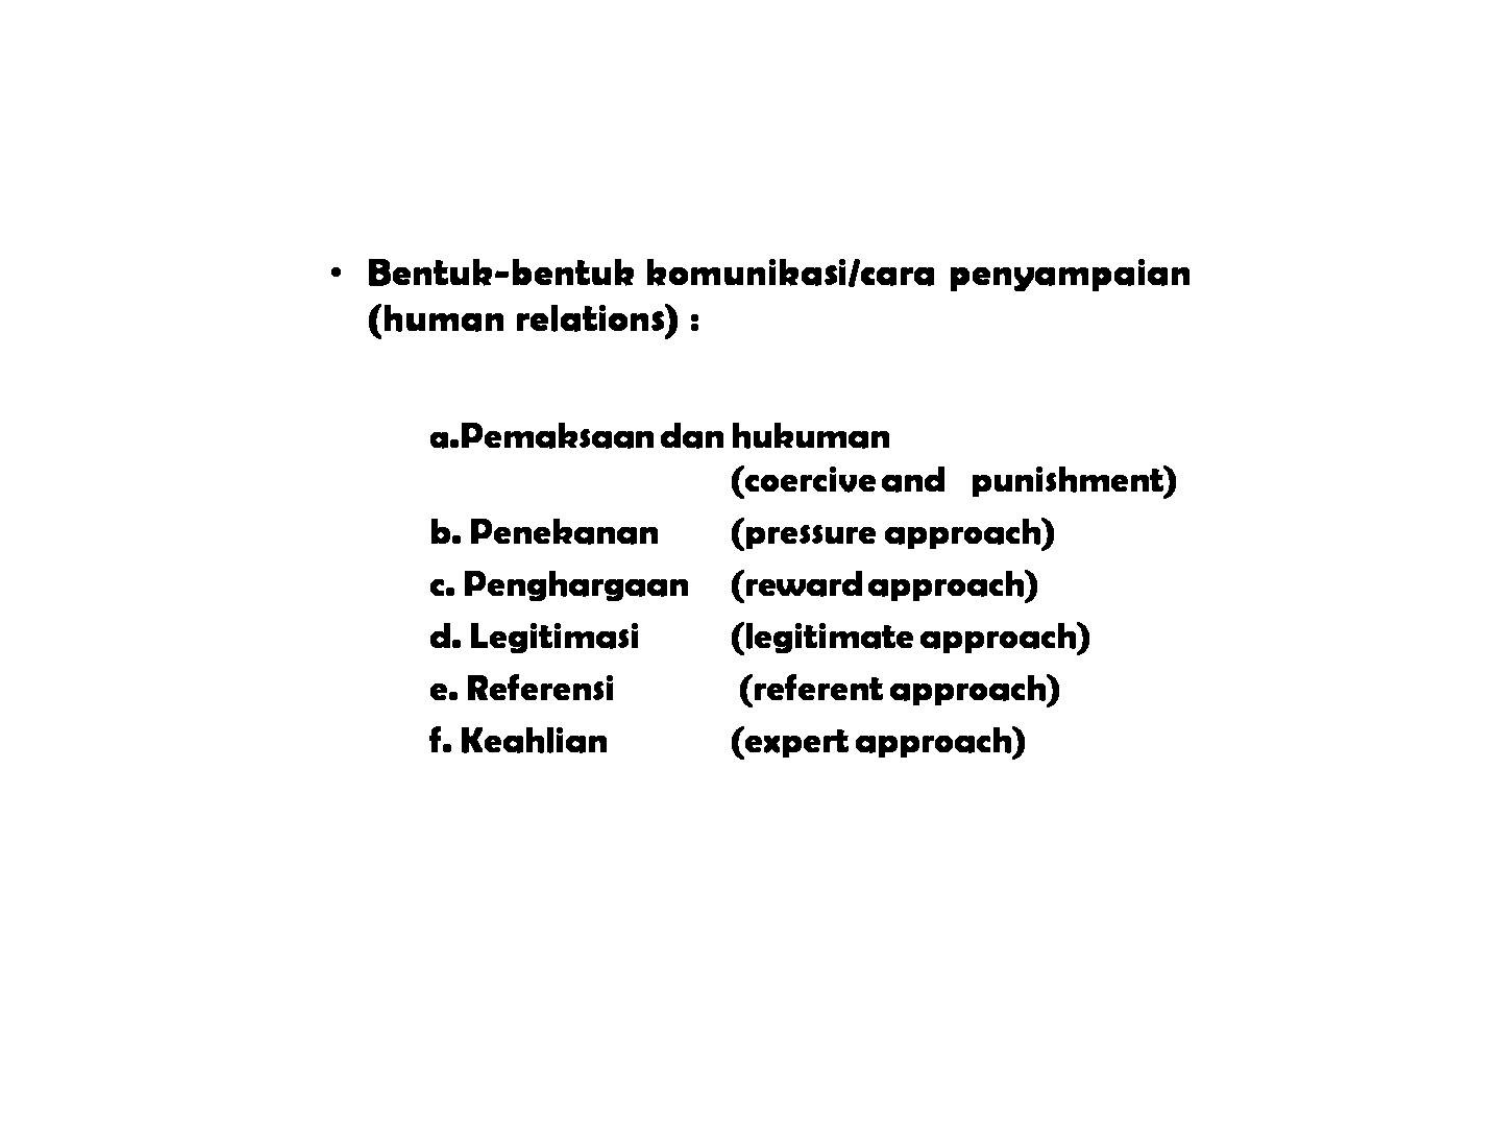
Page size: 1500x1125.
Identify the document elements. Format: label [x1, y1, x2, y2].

picture [249, 187, 1251, 938]
